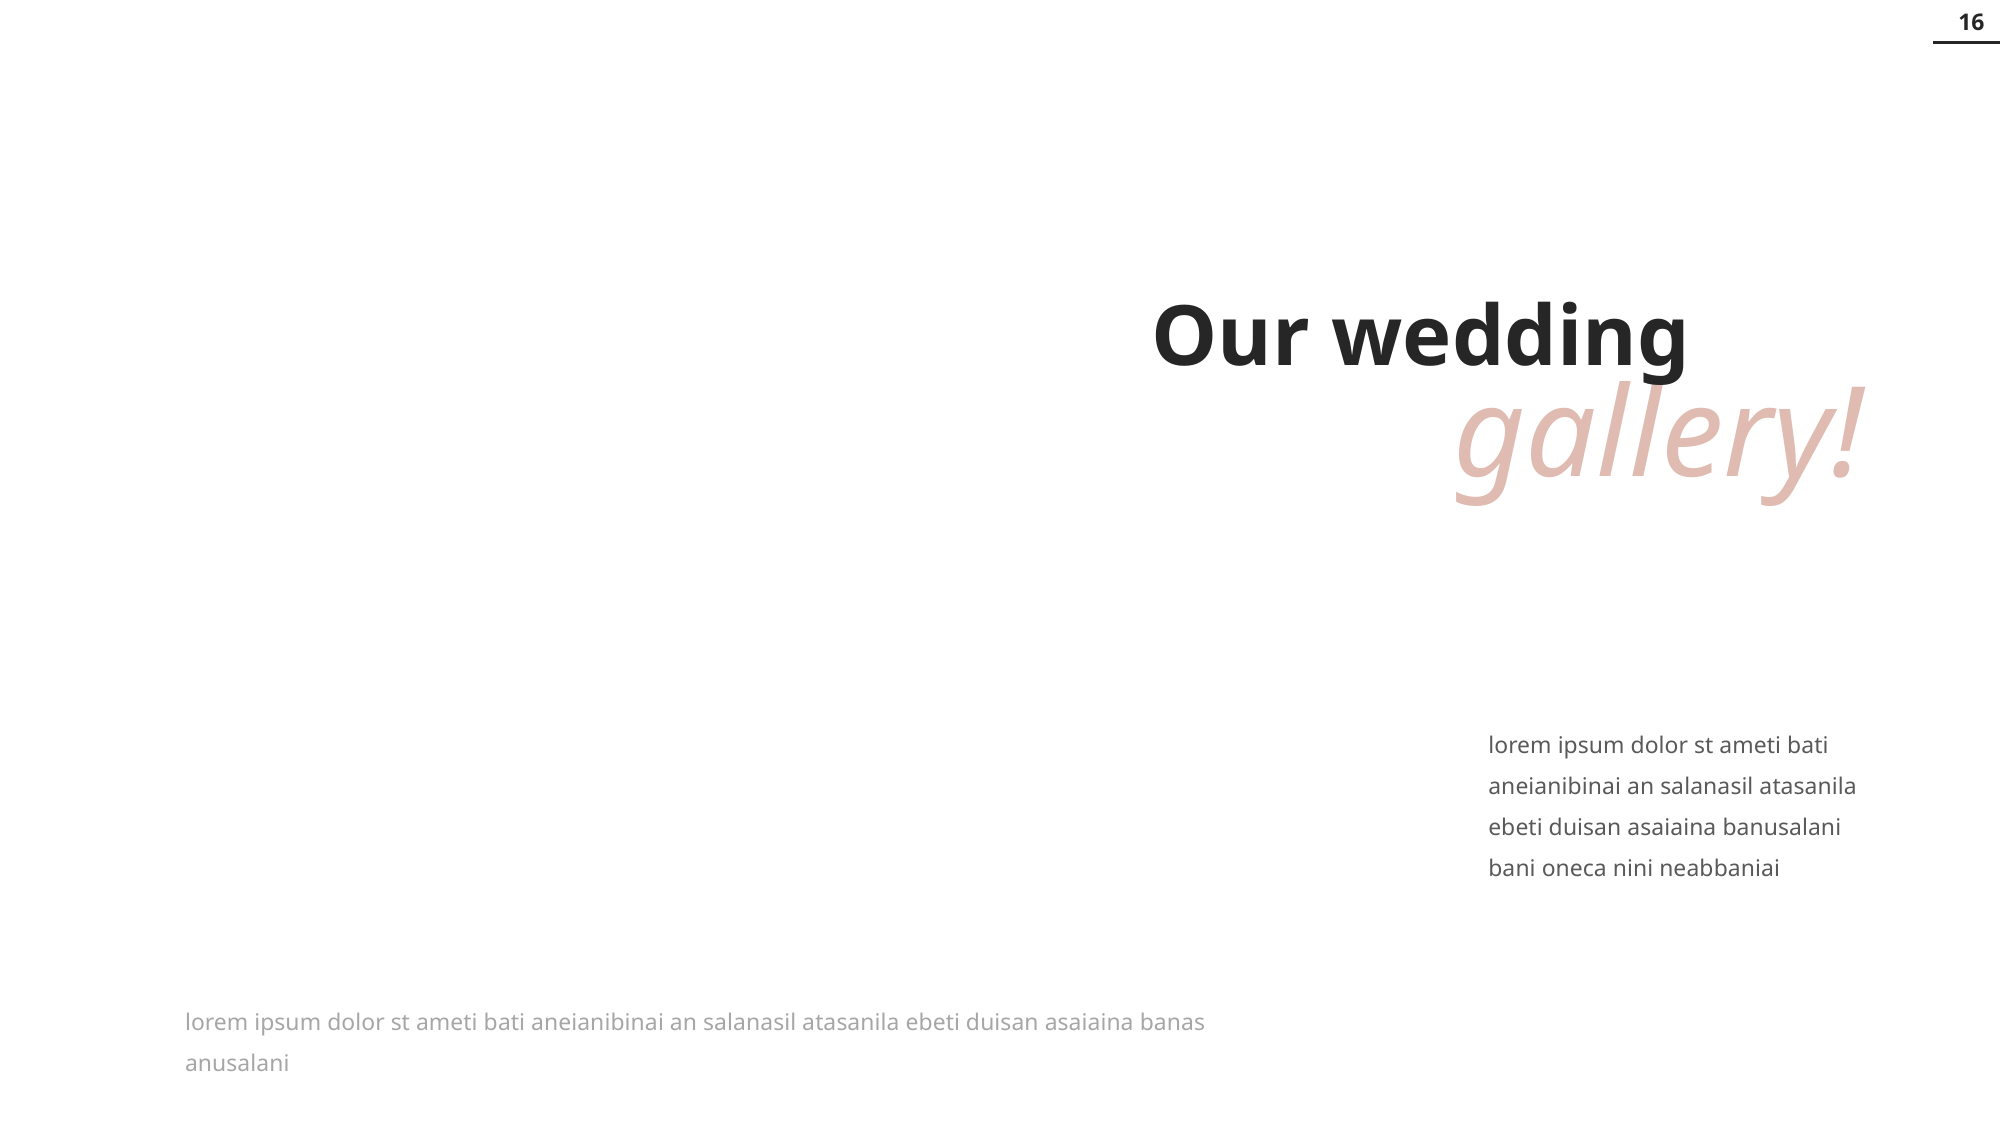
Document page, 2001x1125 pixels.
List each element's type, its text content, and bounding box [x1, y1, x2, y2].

picture [176, 212, 1322, 913]
text_box lorem ipsum dolor st ameti bati aneianibinai an salanasil atasanila ebeti duisan asaiaina banusalani bani oneca nini neabbaniai [1473, 709, 1883, 889]
text_box Our wedding [1322, 274, 1766, 390]
text_box gallery! [1438, 344, 1918, 509]
text_box lorem ipsum dolor st ameti bati aneianibinai an salanasil atasanila ebeti duisan asaiaina banas anusalani [170, 986, 1322, 1084]
text_box 16 [1943, 0, 2000, 41]
